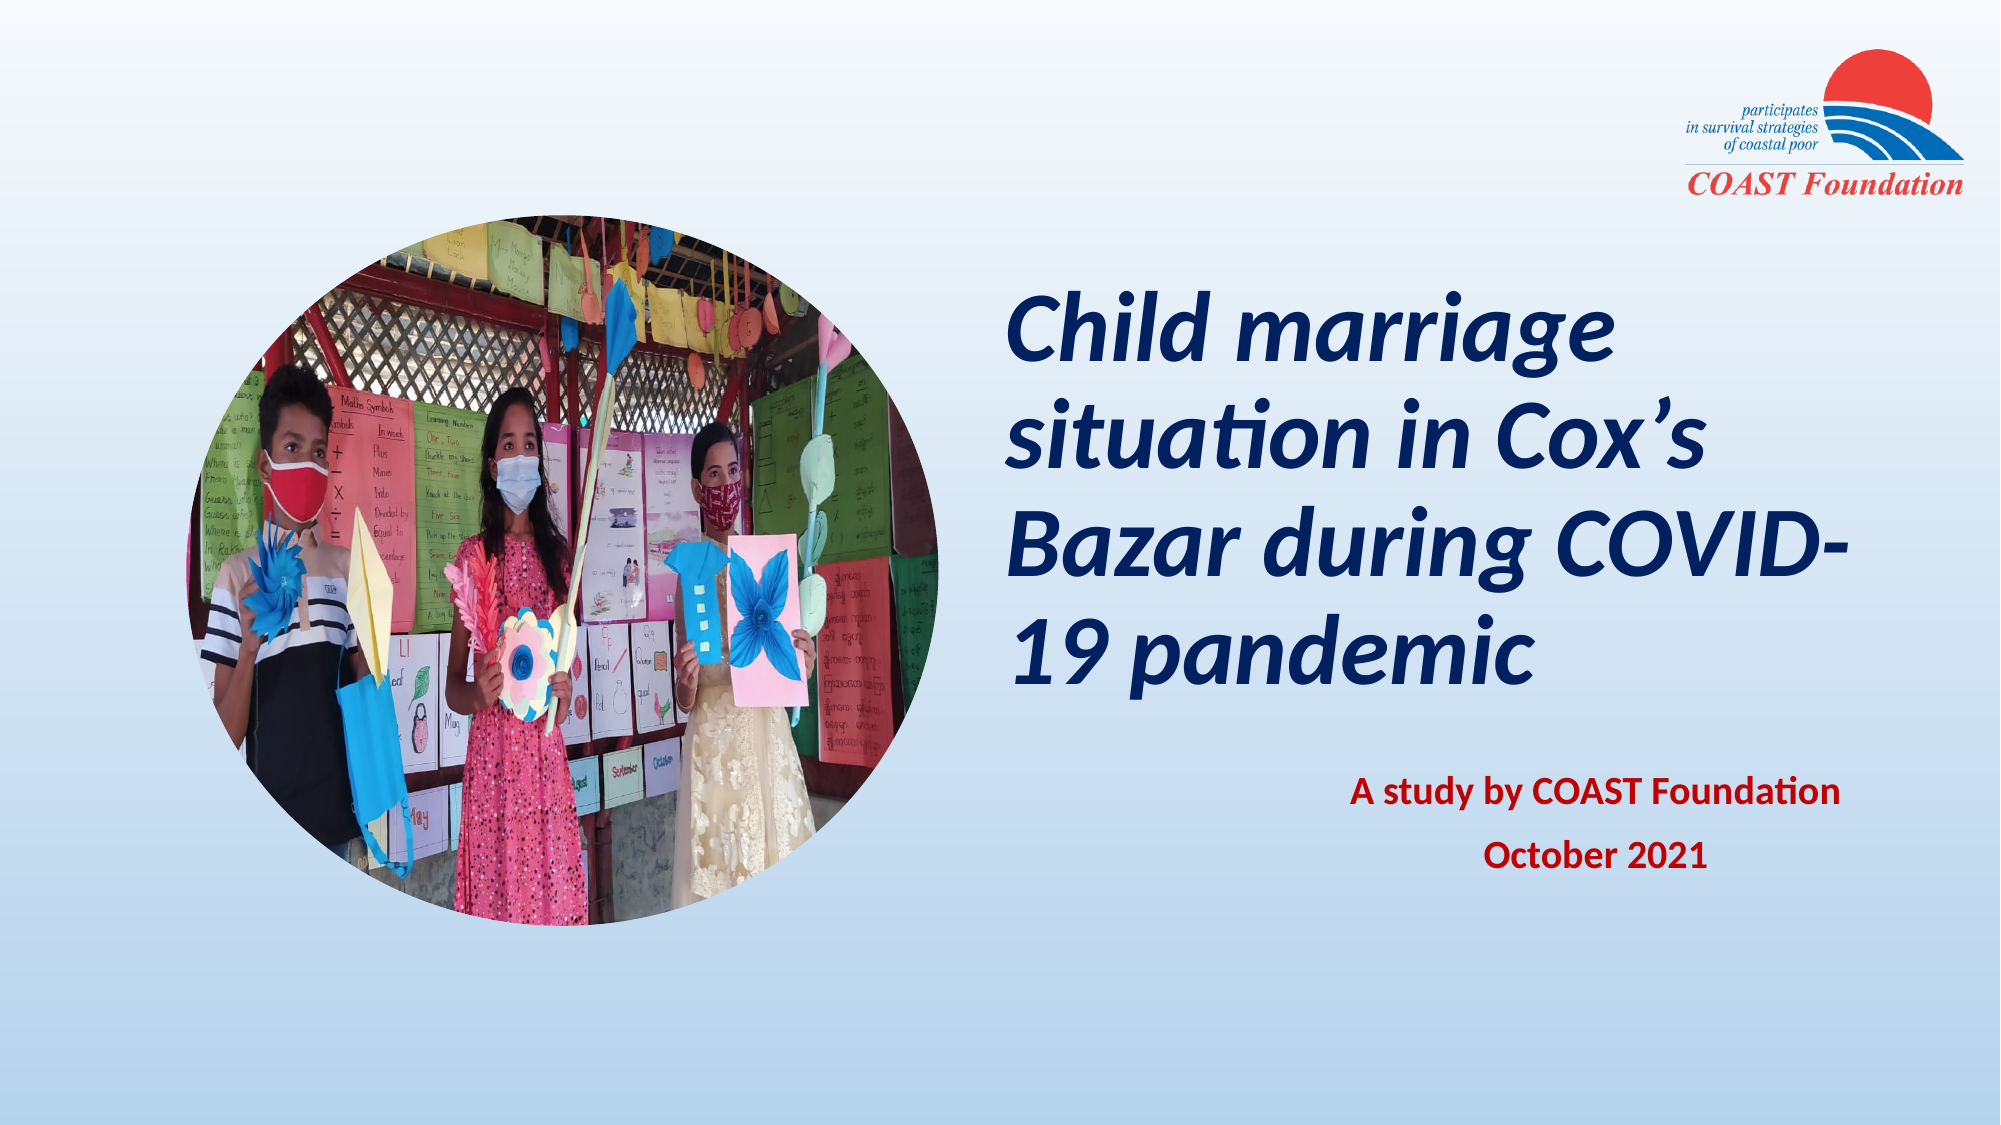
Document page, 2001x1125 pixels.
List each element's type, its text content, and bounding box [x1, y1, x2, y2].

title Child marriage situation in Cox’s Bazar during COVID-19 pandemic [990, 239, 1931, 742]
picture [1686, 49, 1964, 195]
picture [186, 215, 939, 926]
subtitle A study by COAST Foundation October 2021 [1320, 762, 1872, 885]
